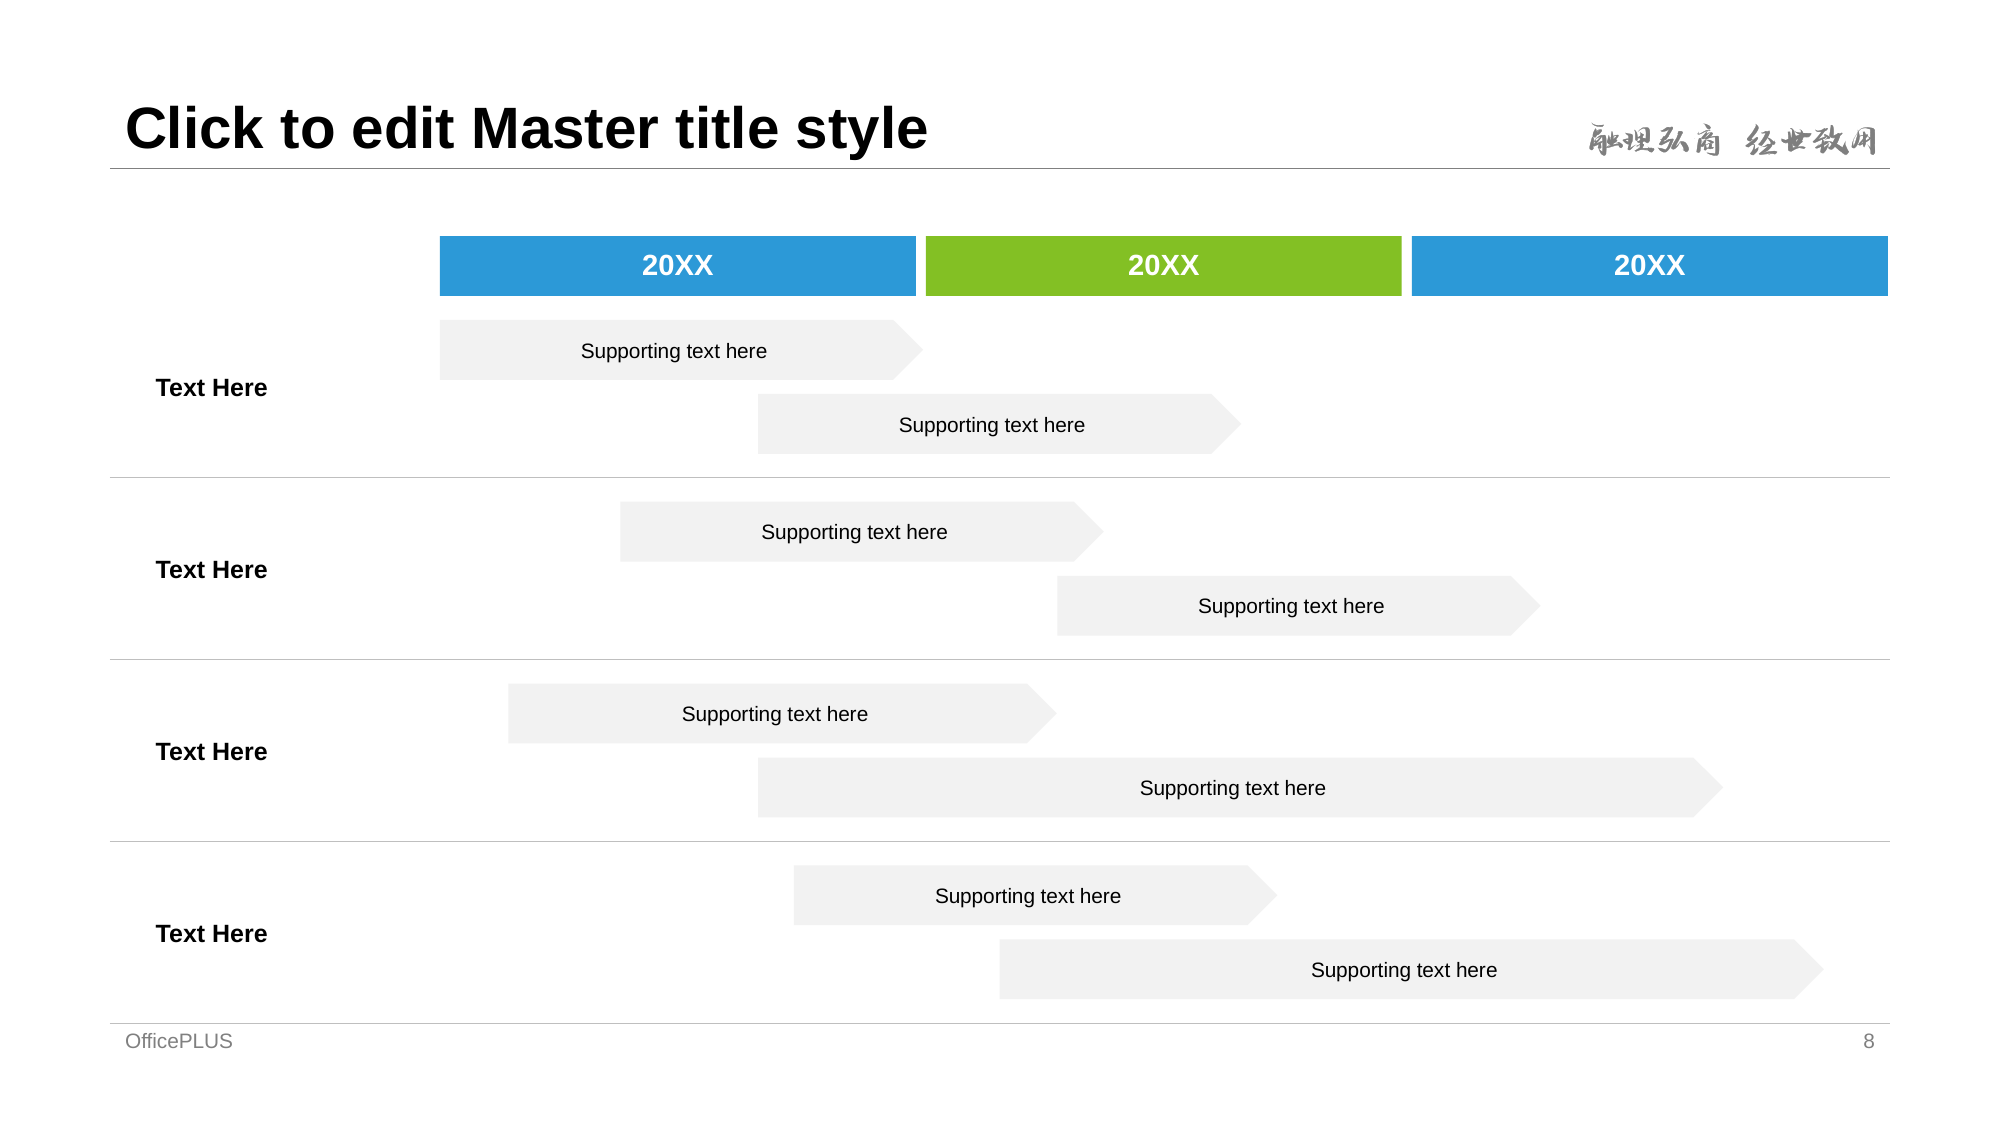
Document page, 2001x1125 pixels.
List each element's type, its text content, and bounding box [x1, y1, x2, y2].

slide_number 8 [1412, 1024, 1890, 1058]
footer OfficePLUS [109, 1024, 790, 1058]
text_box Text Here [110, 660, 314, 841]
text_box Supporting text here [758, 757, 1724, 818]
text_box Supporting text here [758, 393, 1242, 454]
text_box Text Here [110, 478, 314, 659]
text_box 20XX [439, 236, 916, 296]
text_box Supporting text here [793, 865, 1278, 926]
title Click to edit Master title style [109, 0, 1890, 169]
text_box 20XX [925, 236, 1402, 296]
text_box Supporting text here [439, 319, 924, 380]
text_box Supporting text here [508, 683, 1057, 744]
text_box Supporting text here [1057, 575, 1541, 636]
text_box Text Here [110, 842, 314, 1023]
text_box Supporting text here [999, 939, 1824, 1000]
text_box 20XX [1411, 236, 1888, 296]
text_box Supporting text here [620, 501, 1104, 562]
text_box Text Here [110, 295, 314, 477]
